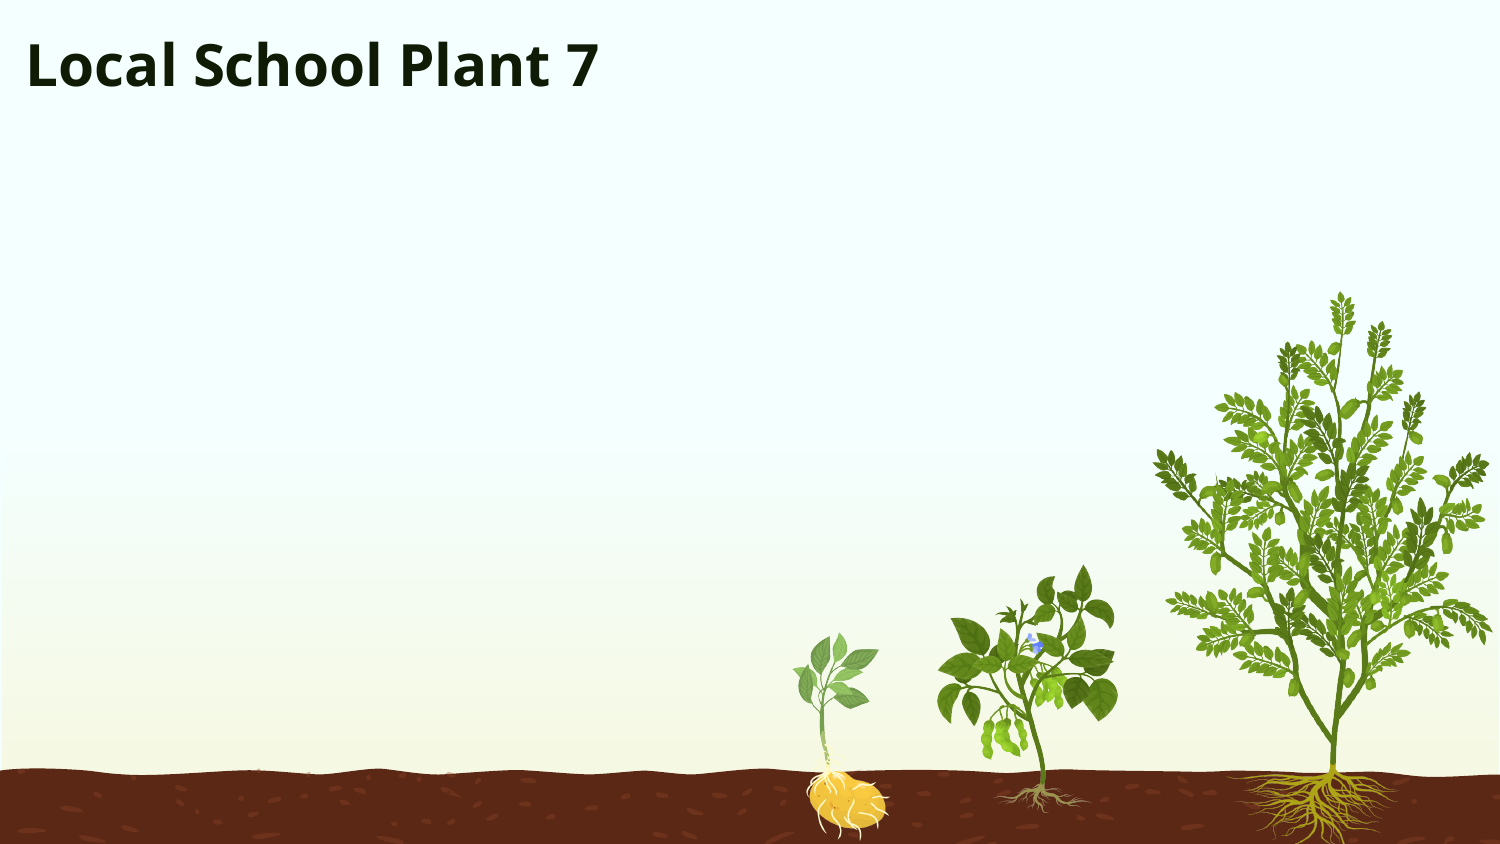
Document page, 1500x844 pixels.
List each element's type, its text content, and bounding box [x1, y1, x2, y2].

title Local School Plant 7 [10, 13, 1277, 101]
picture [1, 0, 1499, 844]
